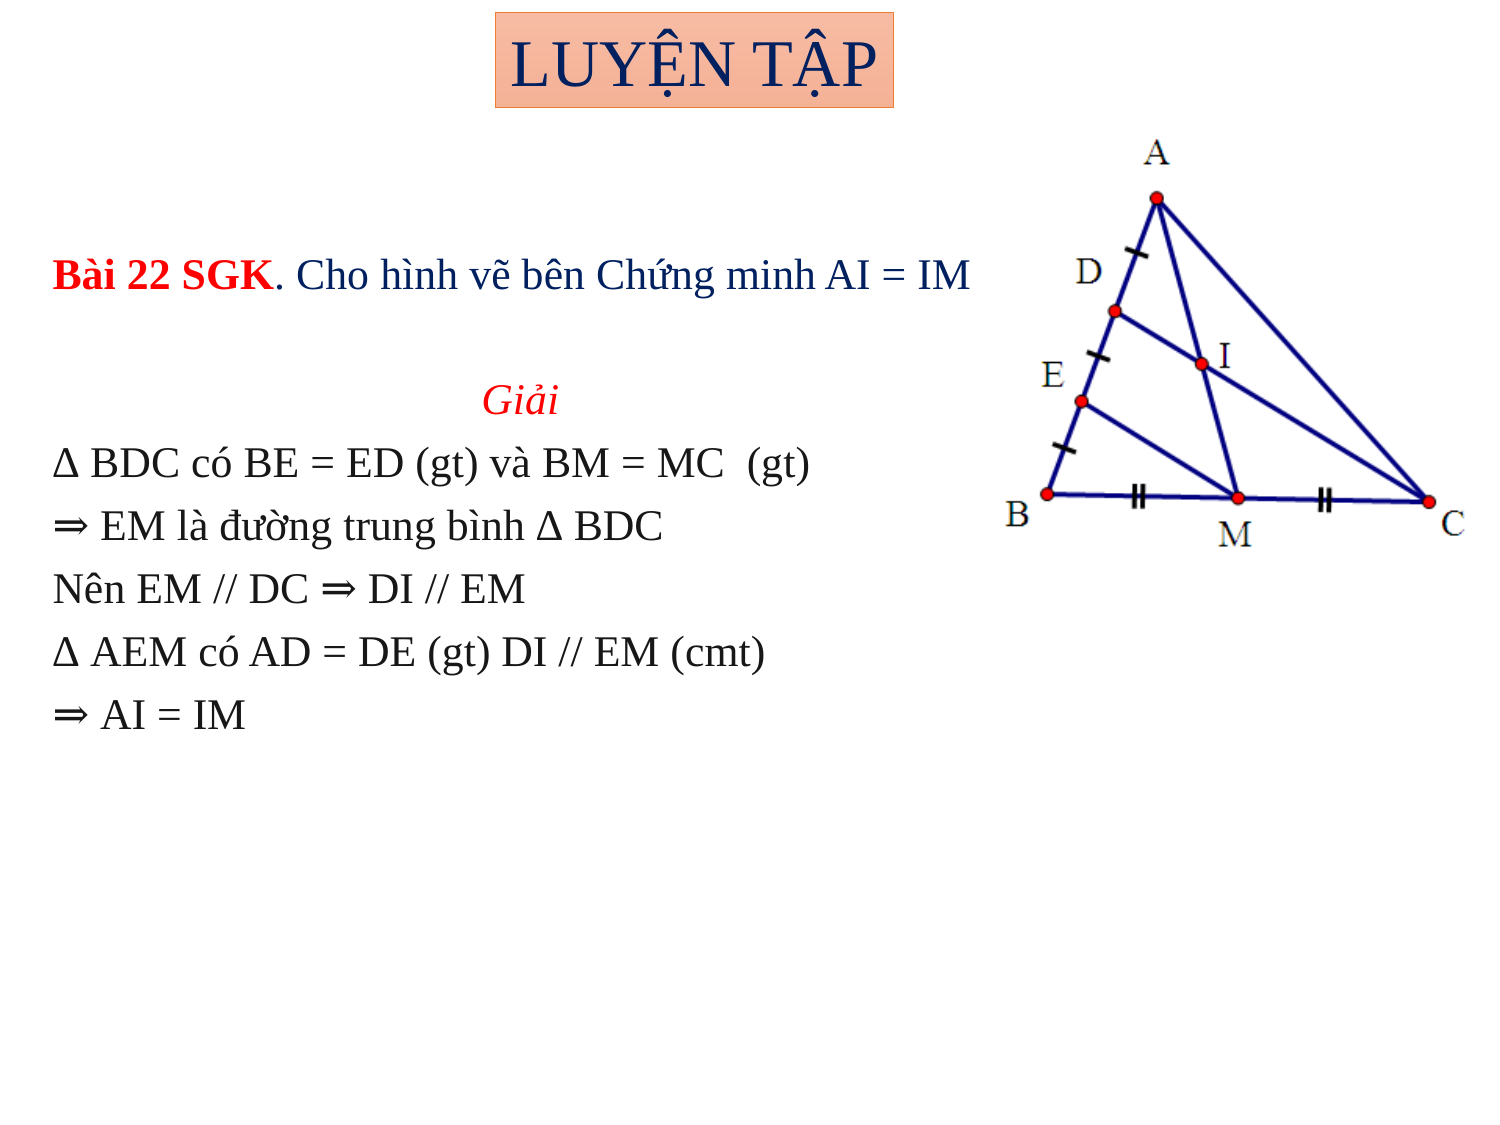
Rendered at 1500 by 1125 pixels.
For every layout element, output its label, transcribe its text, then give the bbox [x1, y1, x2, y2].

picture [984, 113, 1488, 575]
list Bài 22 SGK. Cho hình vẽ bên Chứng minh AI = IM Giải ∆ BDC có BE = ED (gt) và BM = MC (gt) ⇒ EM là đường trung bình ∆ BDC Nên EM // DC ⇒ DI // EM ∆ AEM có AD = DE (gt) DI // EM (cmt) ⇒ AI = IM [37, 50, 1463, 1100]
text_box LUYỆN TẬP [495, 12, 894, 108]
